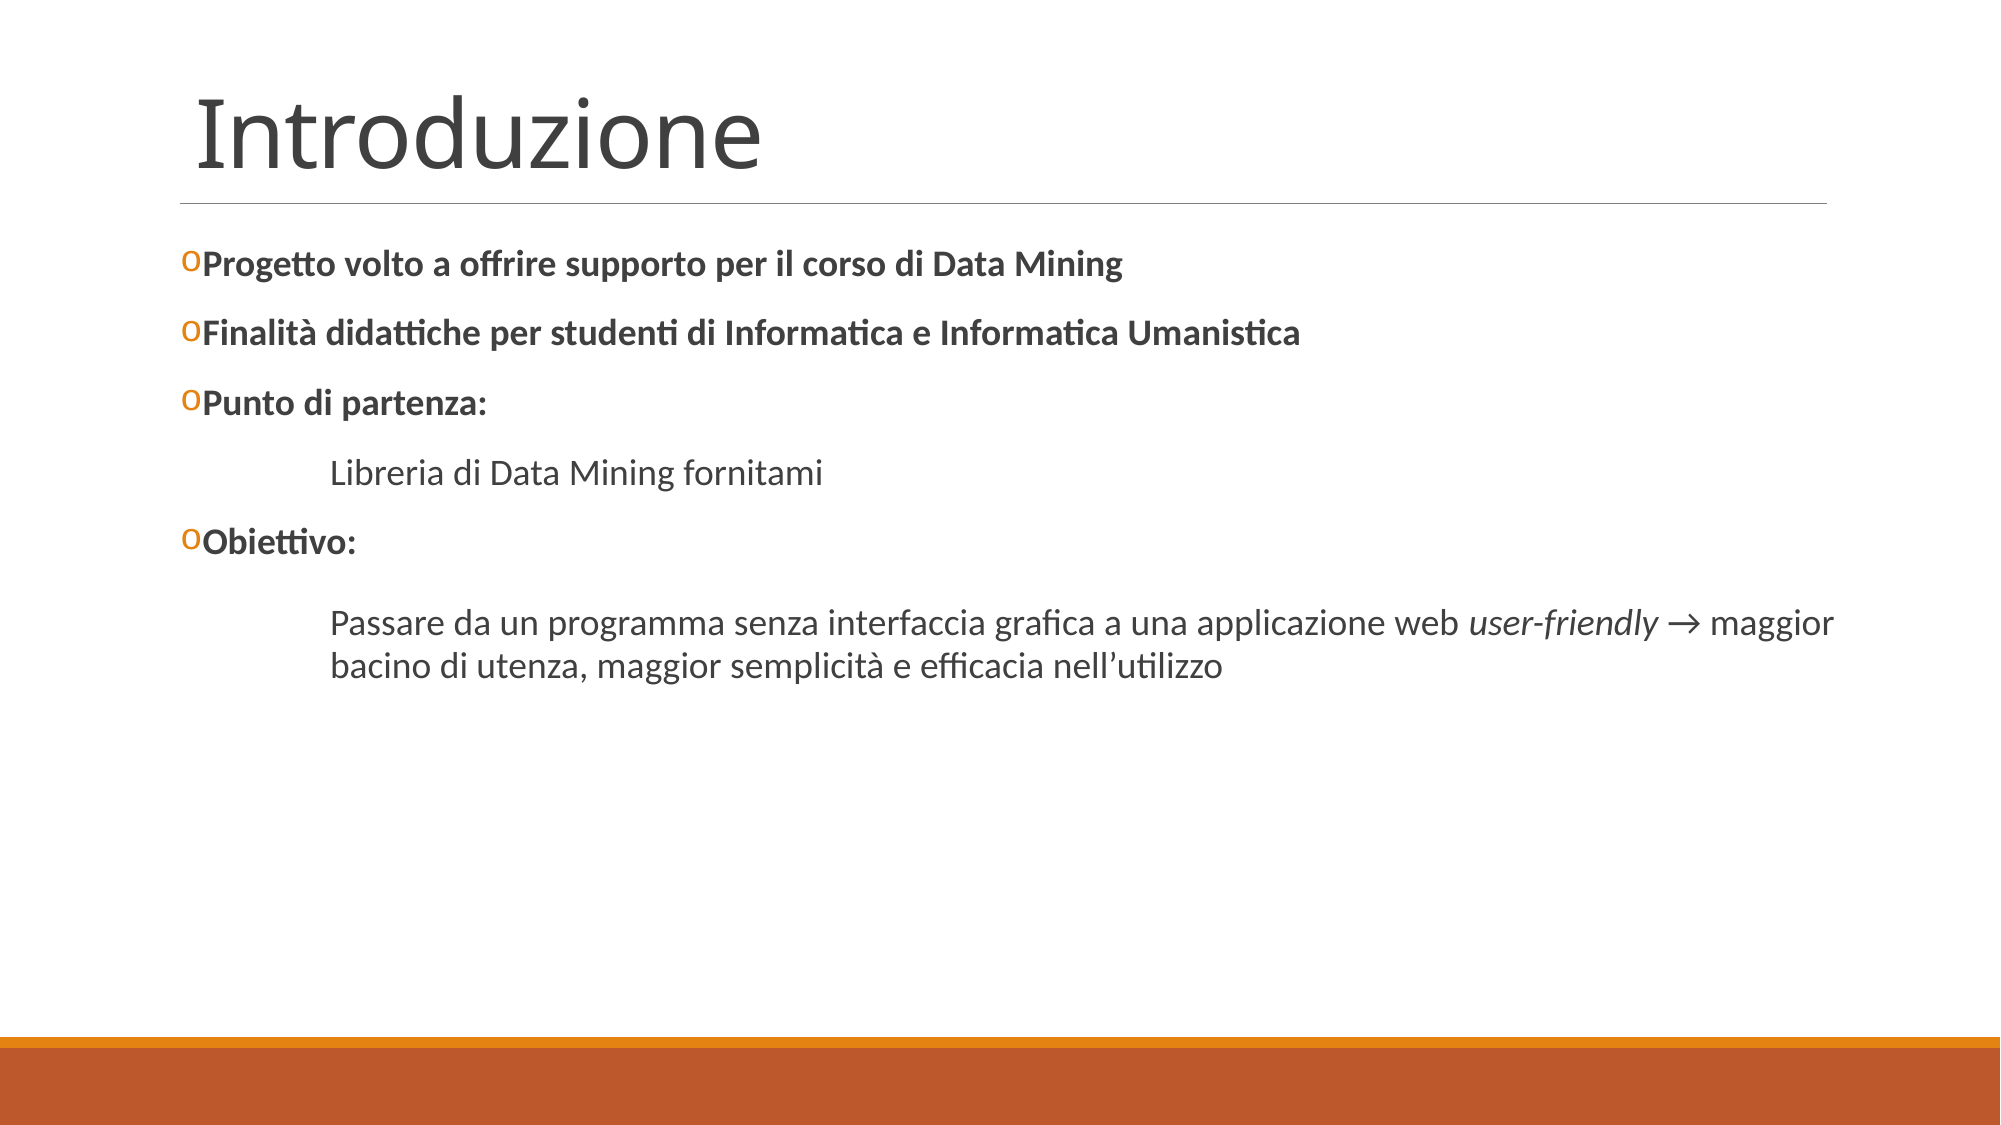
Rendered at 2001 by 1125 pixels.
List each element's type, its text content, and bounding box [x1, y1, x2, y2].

list Progetto volto a offrire supporto per il corso di Data Mining Finalità didattiche per studenti di Informatica e Informatica Umanistica Punto di partenza: Libreria di Data Mining fornitami Obiettivo: Passare da un programma senza interfaccia grafica a una applicazione web user-friendly → maggior bacino di utenza, maggior semplicità e efficacia nell’utilizzo [180, 236, 1882, 950]
title Introduzione [180, 0, 1830, 196]
